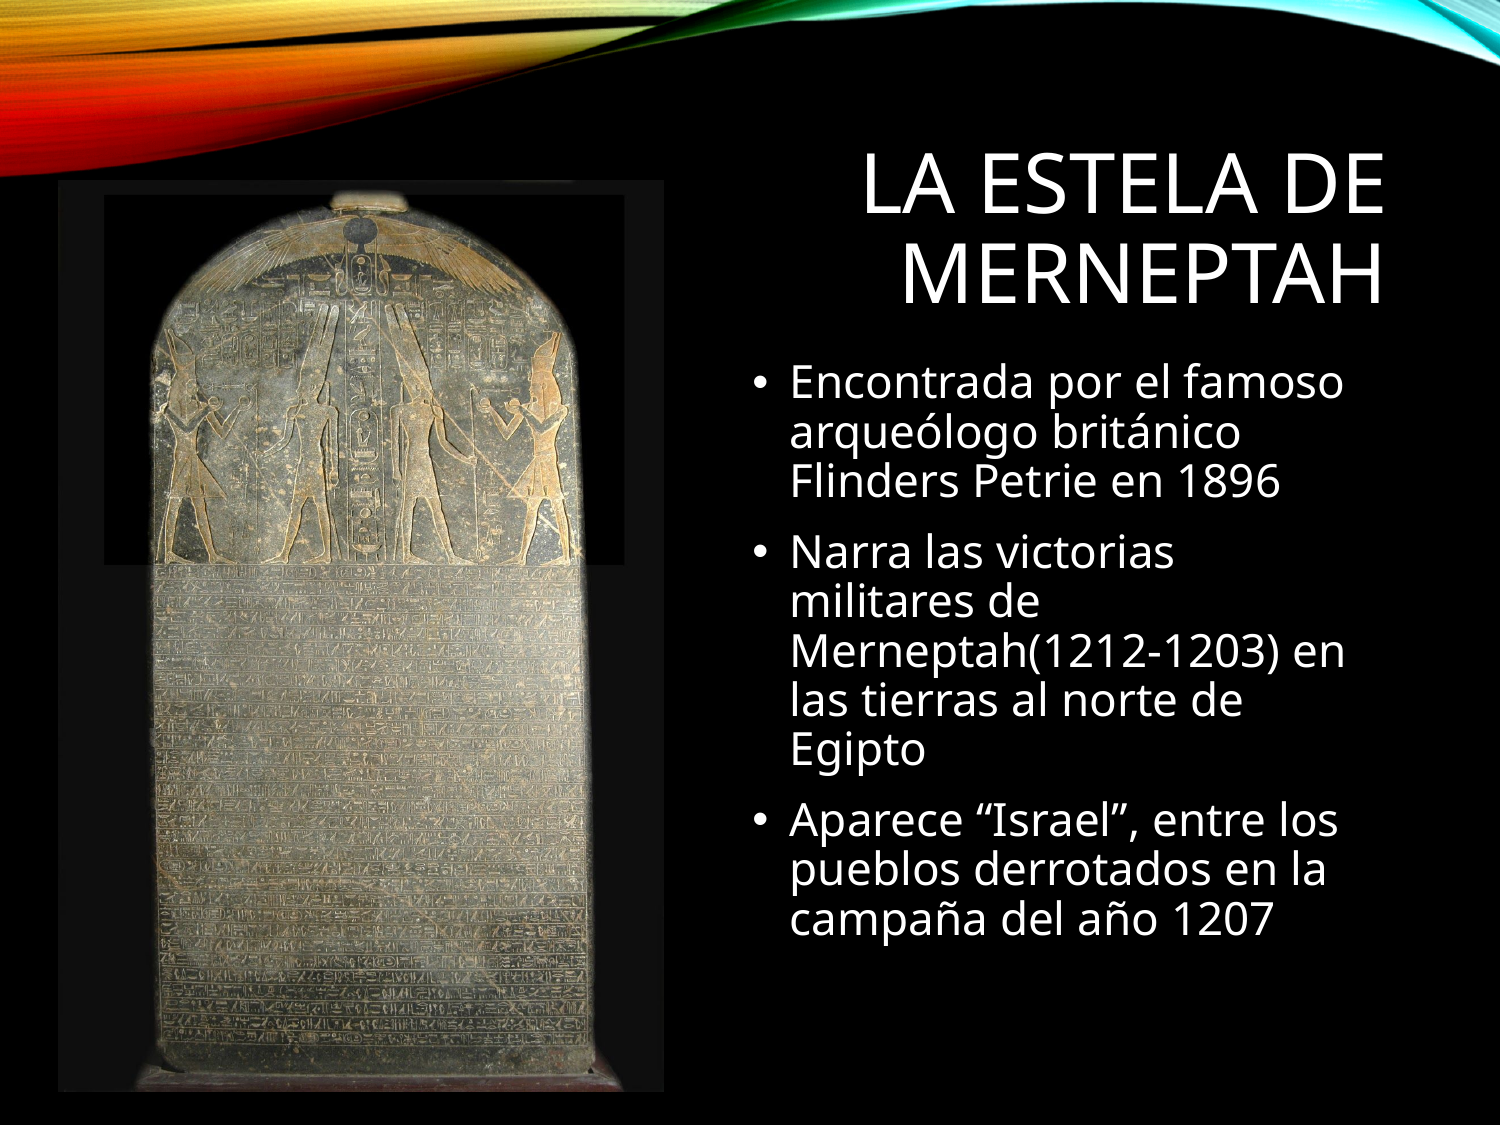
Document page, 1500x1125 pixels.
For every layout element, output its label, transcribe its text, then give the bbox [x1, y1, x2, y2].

picture [0, 0, 1500, 178]
list Encontrada por el famoso arqueólogo británico Flinders Petrie en 1896 Narra las victorias militares de Merneptah(1212-1203) en las tierras al norte de Egipto Aparece “Israel”, entre los pueblos derrotados en la campaña del año 1207 [737, 352, 1379, 1020]
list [58, 180, 664, 1092]
title La estela de merneptah [356, 125, 1403, 338]
